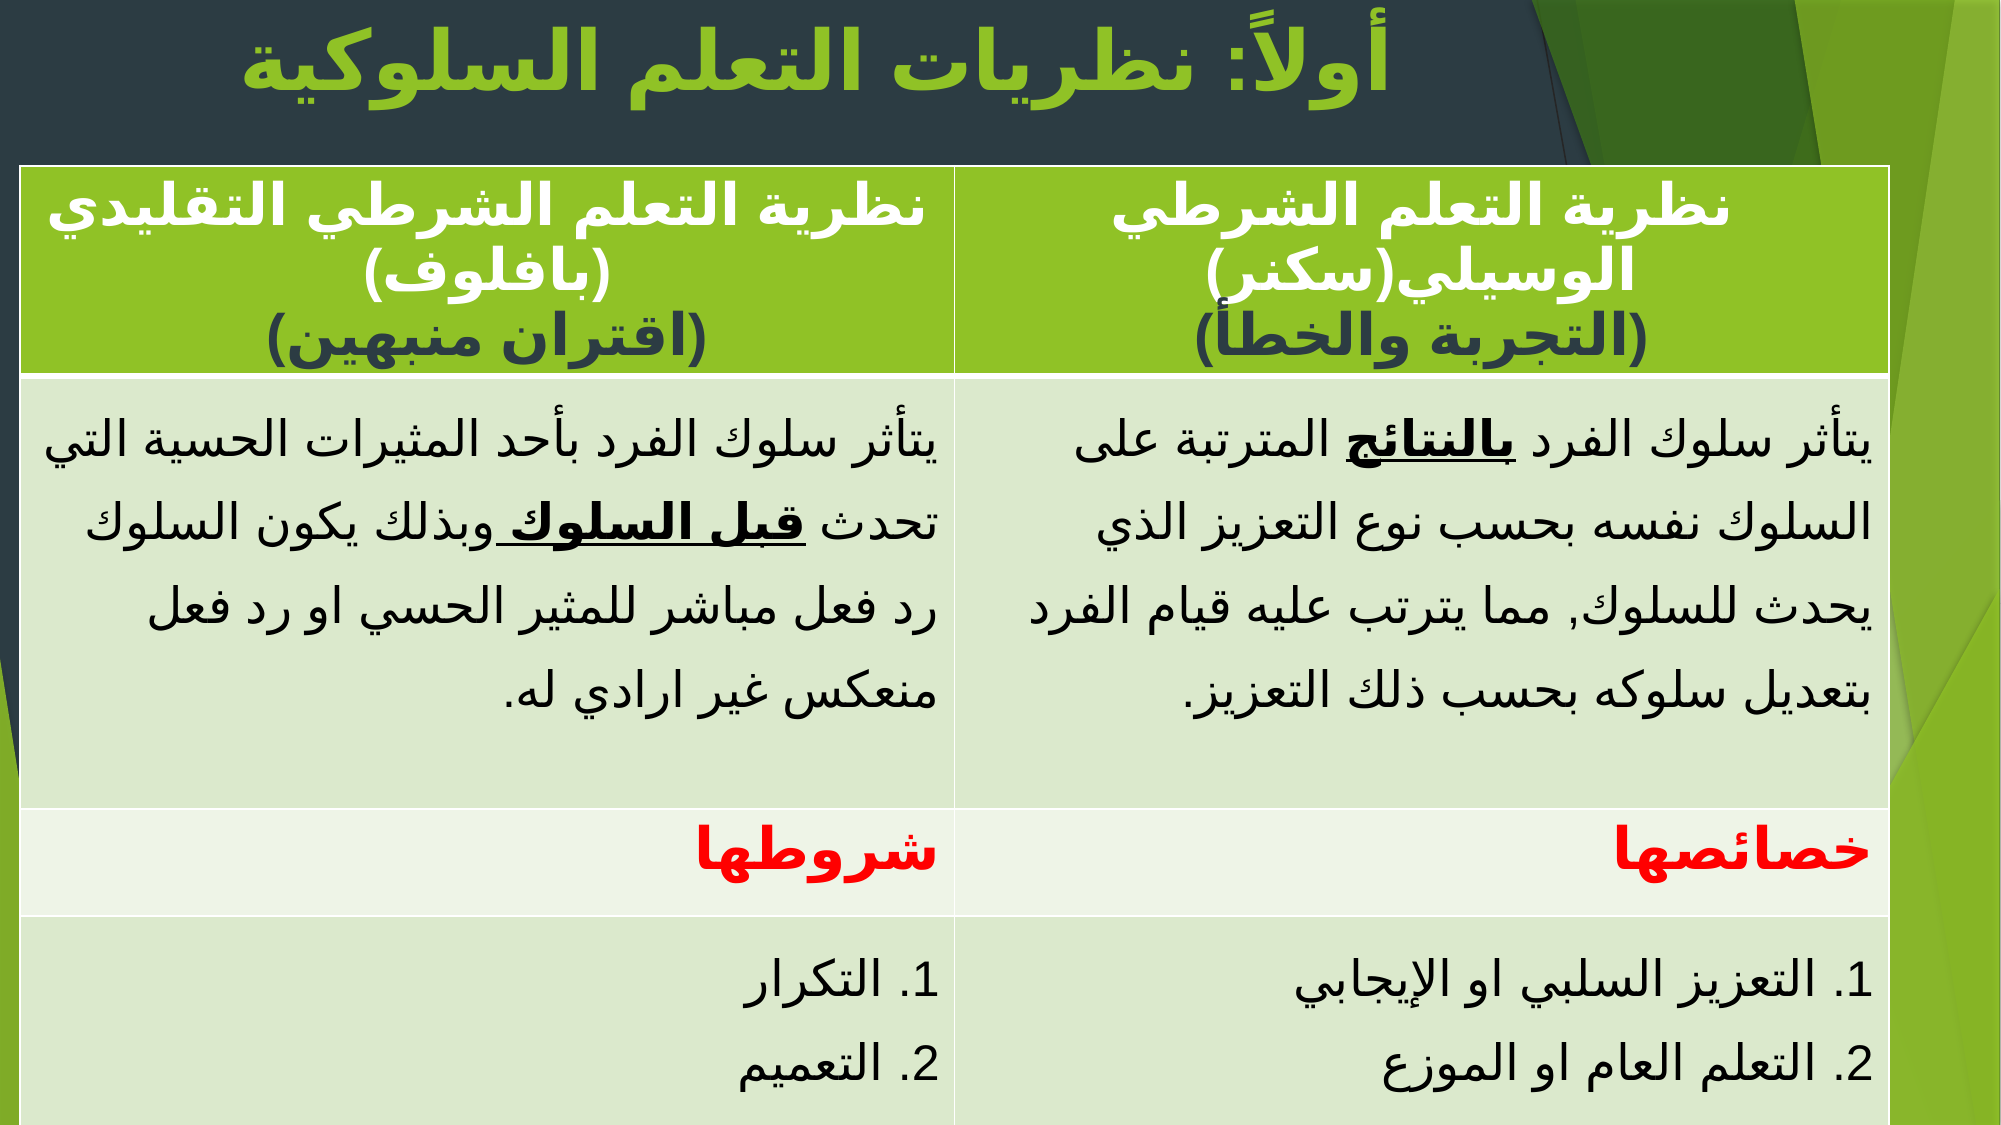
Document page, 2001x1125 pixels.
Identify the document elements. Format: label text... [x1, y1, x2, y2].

table_cell يتأثر سلوك الفرد بأحد المثيرات الحسية التي تحدث قبل السلوك وبذلك يكون السلوك رد فعل مباشر للمثير الحسي او رد فعل منعكس غير ارادي له. [21, 379, 954, 808]
table_cell شروطها [21, 810, 954, 915]
table_cell التكرار التعميم [21, 917, 954, 1125]
title أولاً: نظريات التعلم السلوكية [111, 0, 1522, 109]
table_header نظرية التعلم الشرطي الوسيلي(سكنر) (التجربة والخطأ) [955, 167, 1888, 373]
table_cell خصائصها [955, 810, 1888, 915]
table_header نظرية التعلم الشرطي التقليدي (بافلوف) (اقتران منبهين) [21, 167, 954, 373]
table_cell يتأثر سلوك الفرد بالنتائج المترتبة على السلوك نفسه بحسب نوع التعزيز الذي يحدث للسلوك, مما يترتب عليه قيام الفرد بتعديل سلوكه بحسب ذلك التعزيز. [955, 379, 1888, 808]
table_cell التعزيز السلبي او الإيجابي التعلم العام او الموزع [955, 917, 1888, 1125]
